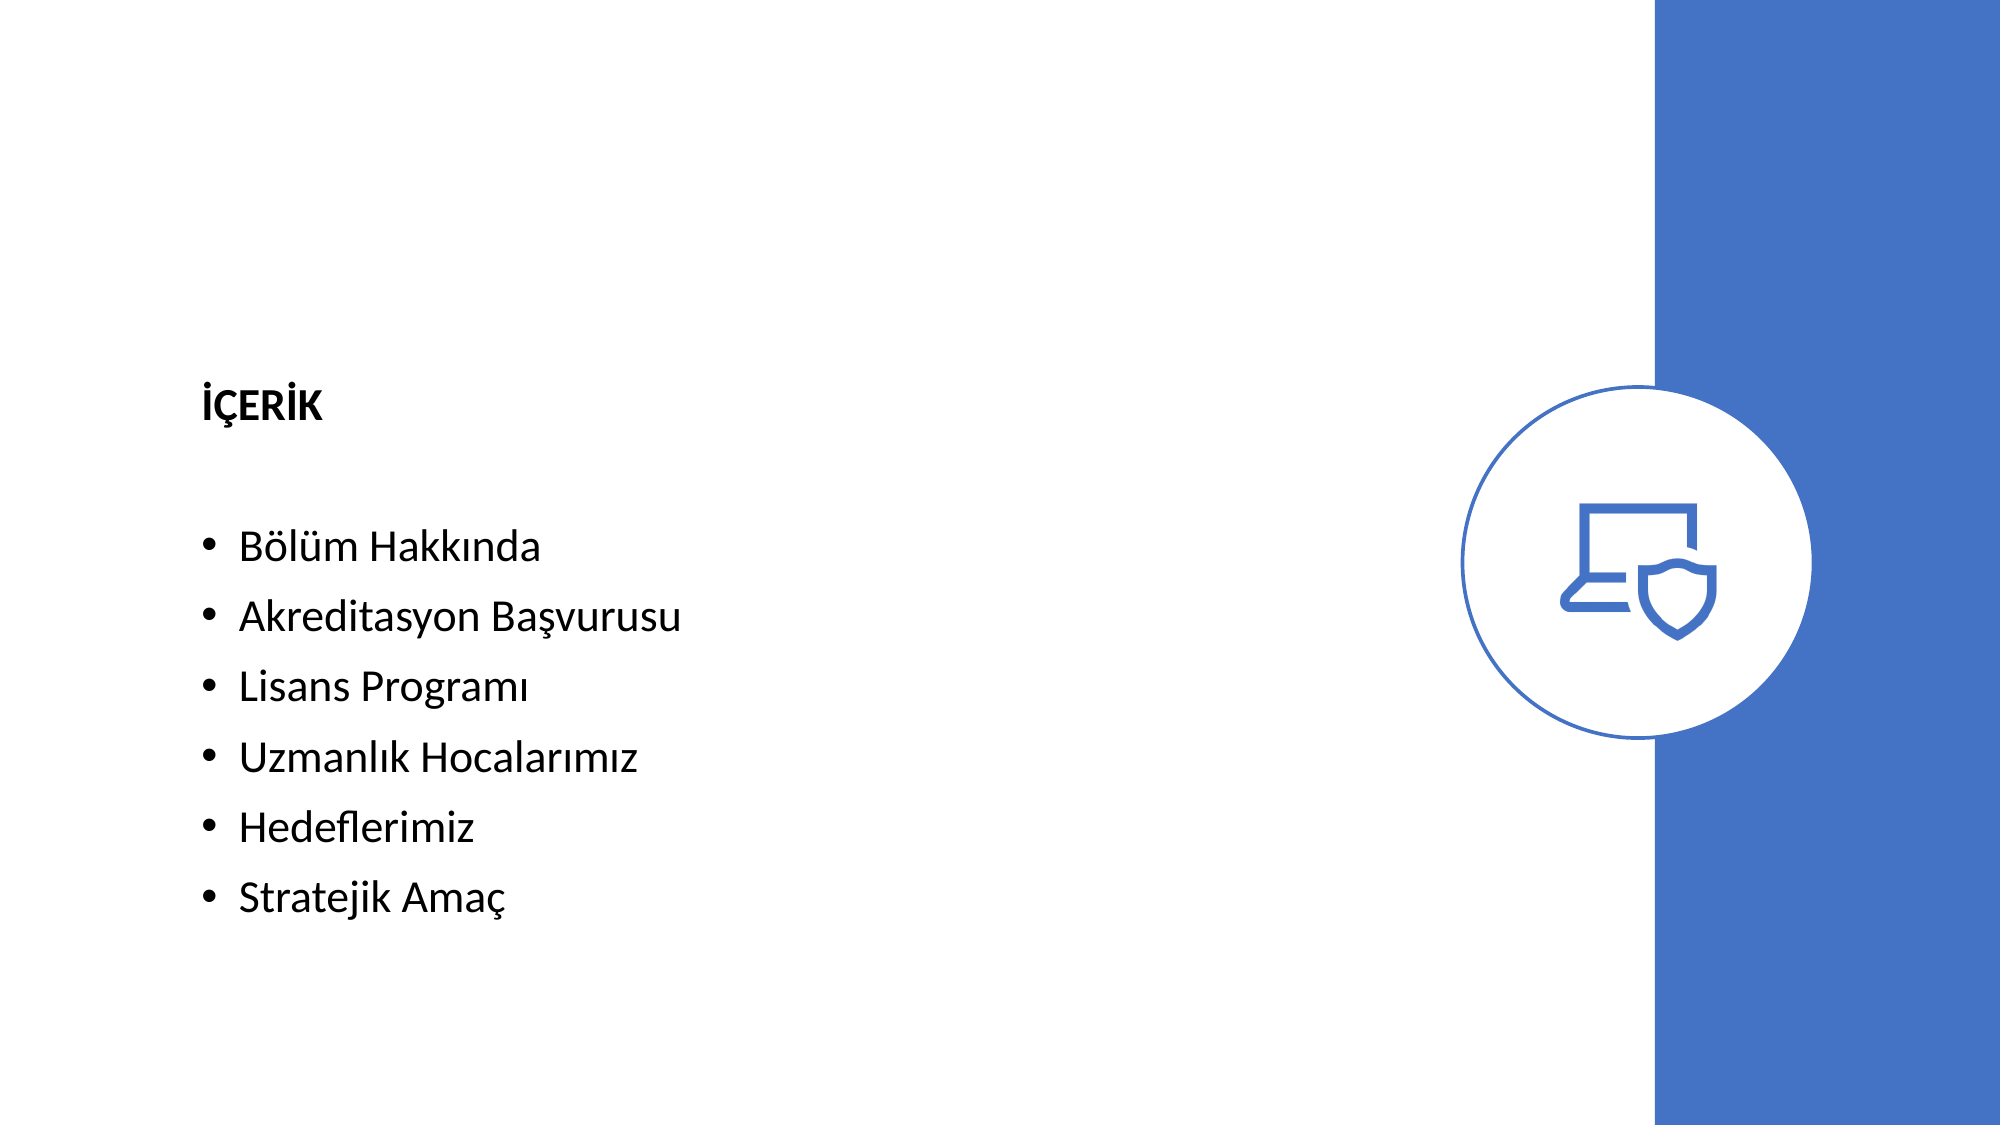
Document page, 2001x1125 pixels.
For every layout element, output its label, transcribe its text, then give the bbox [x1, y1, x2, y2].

text_box [1654, 0, 2000, 1125]
list İÇERİK Bölüm Hakkında Akreditasyon Başvurusu Lisans Programı Uzmanlık Hocalarımız Hedeflerimiz Stratejik Amaç [186, 373, 1248, 940]
text_box [1461, 385, 1815, 740]
picture [1544, 468, 1732, 657]
